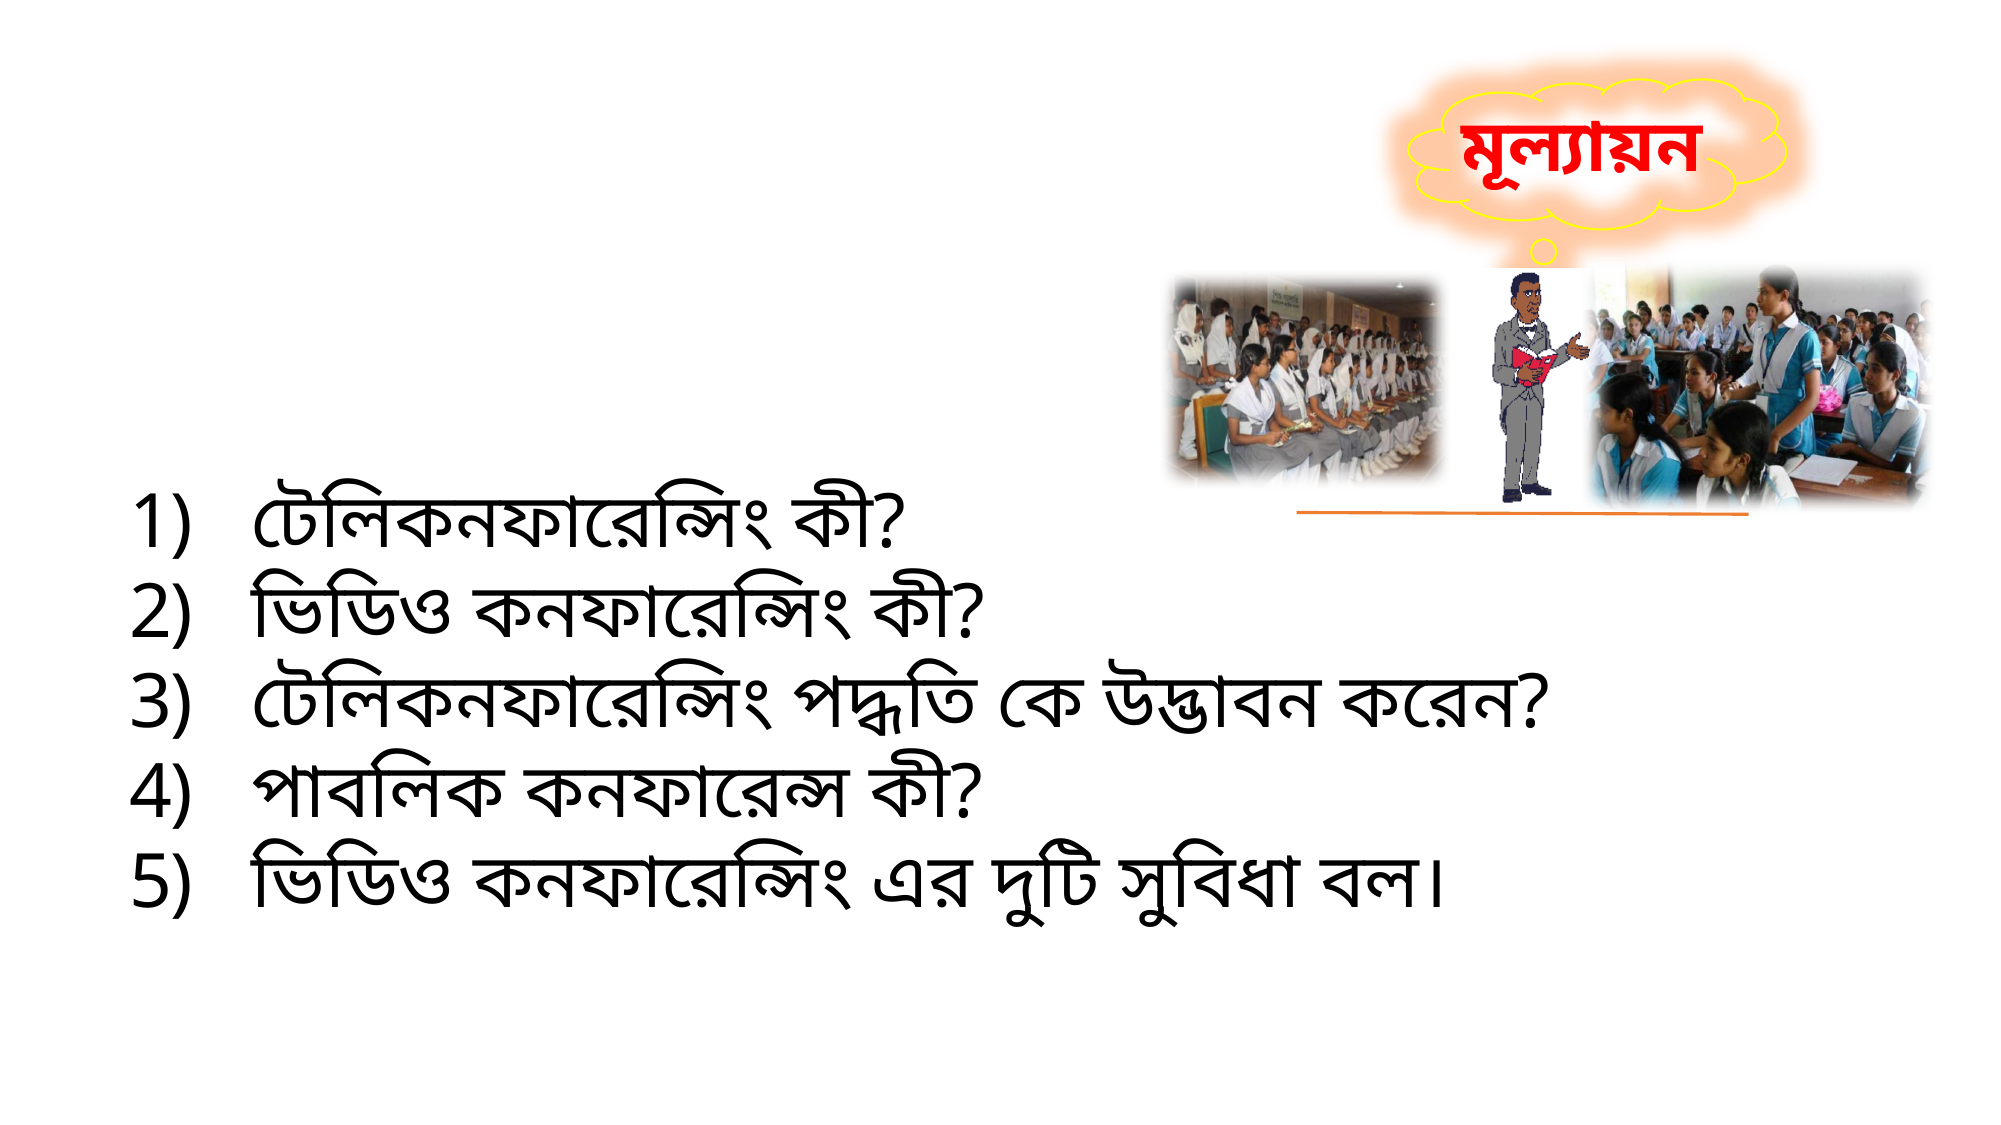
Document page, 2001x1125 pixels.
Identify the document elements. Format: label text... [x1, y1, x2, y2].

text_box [1158, 78, 1936, 515]
text_box টেলিকনফারেন্সিং কী? ভিডিও কনফারেন্সিং কী? টেলিকনফারেন্সিং পদ্ধতি কে উদ্ভাবন করেন? পাবলিক কনফারেন্স কী? ভিডিও কনফারেন্সিং এর দুটি সুবিধা বল। [114, 464, 1646, 930]
